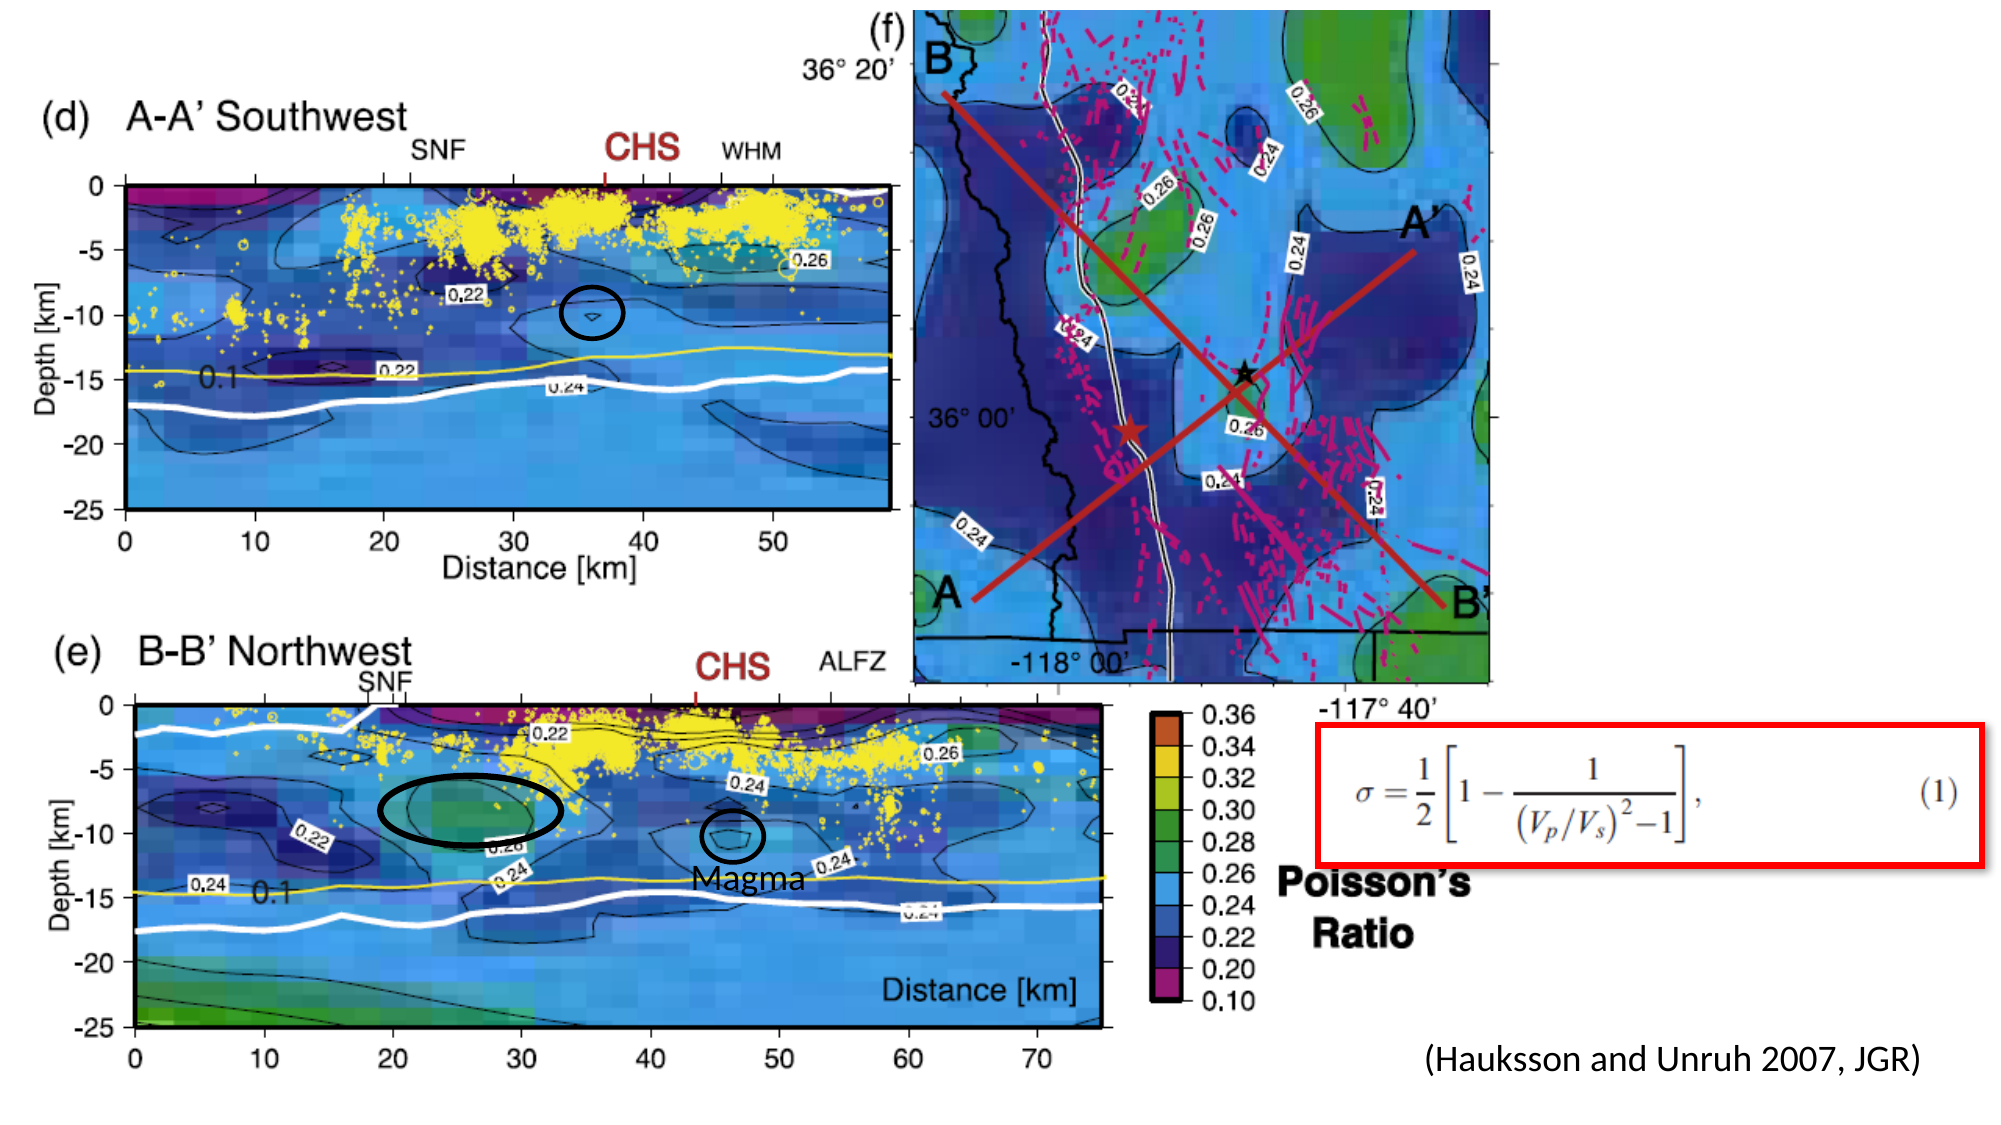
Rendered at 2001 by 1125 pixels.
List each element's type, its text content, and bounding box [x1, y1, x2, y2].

picture [22, 10, 1980, 1088]
text_box (Hauksson and Unruh 2007, JGR) [1506, 1026, 1960, 1087]
